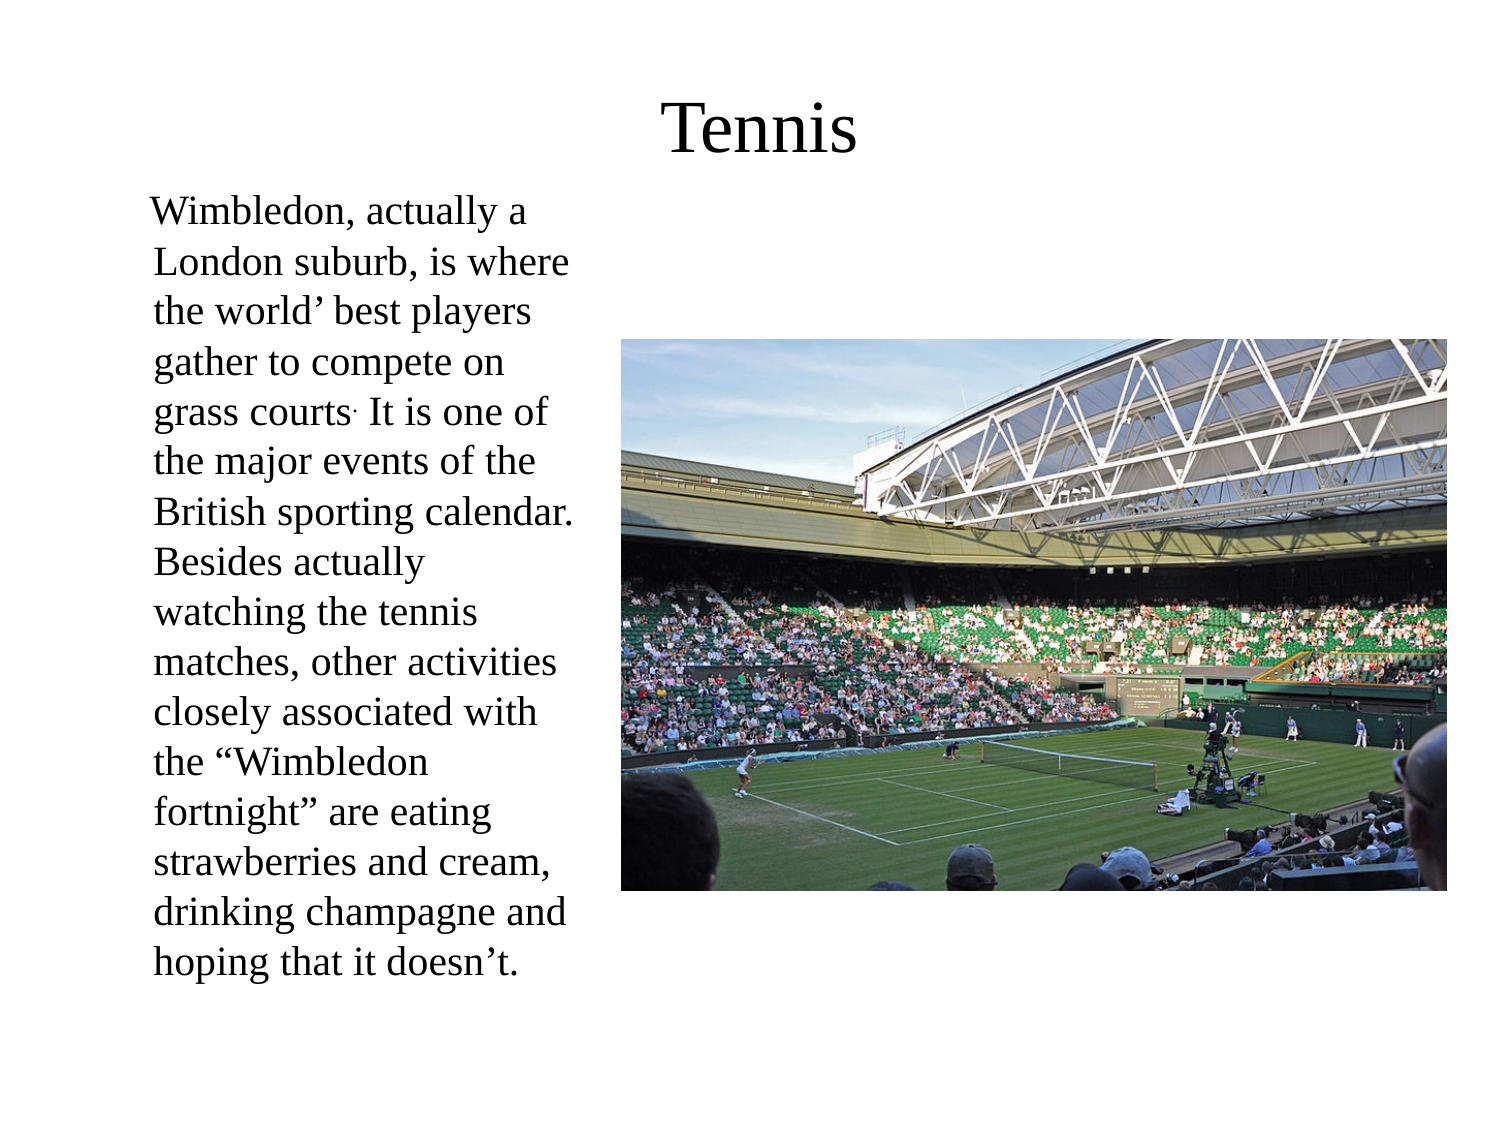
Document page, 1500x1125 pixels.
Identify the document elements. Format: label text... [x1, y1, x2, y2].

title Tennis [93, 45, 1425, 200]
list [620, 339, 1447, 891]
list Wimbledon, actually a London suburb, is where the world’ best players gather to compete on grass courts. It is one of the major events of the British sporting calendar. Besides actually watching the tennis matches, other activities closely associated with the “Wimbledon fortnight” are eating strawberries and cream, drinking champagne and hoping that it doesn’t. [82, 175, 598, 1005]
